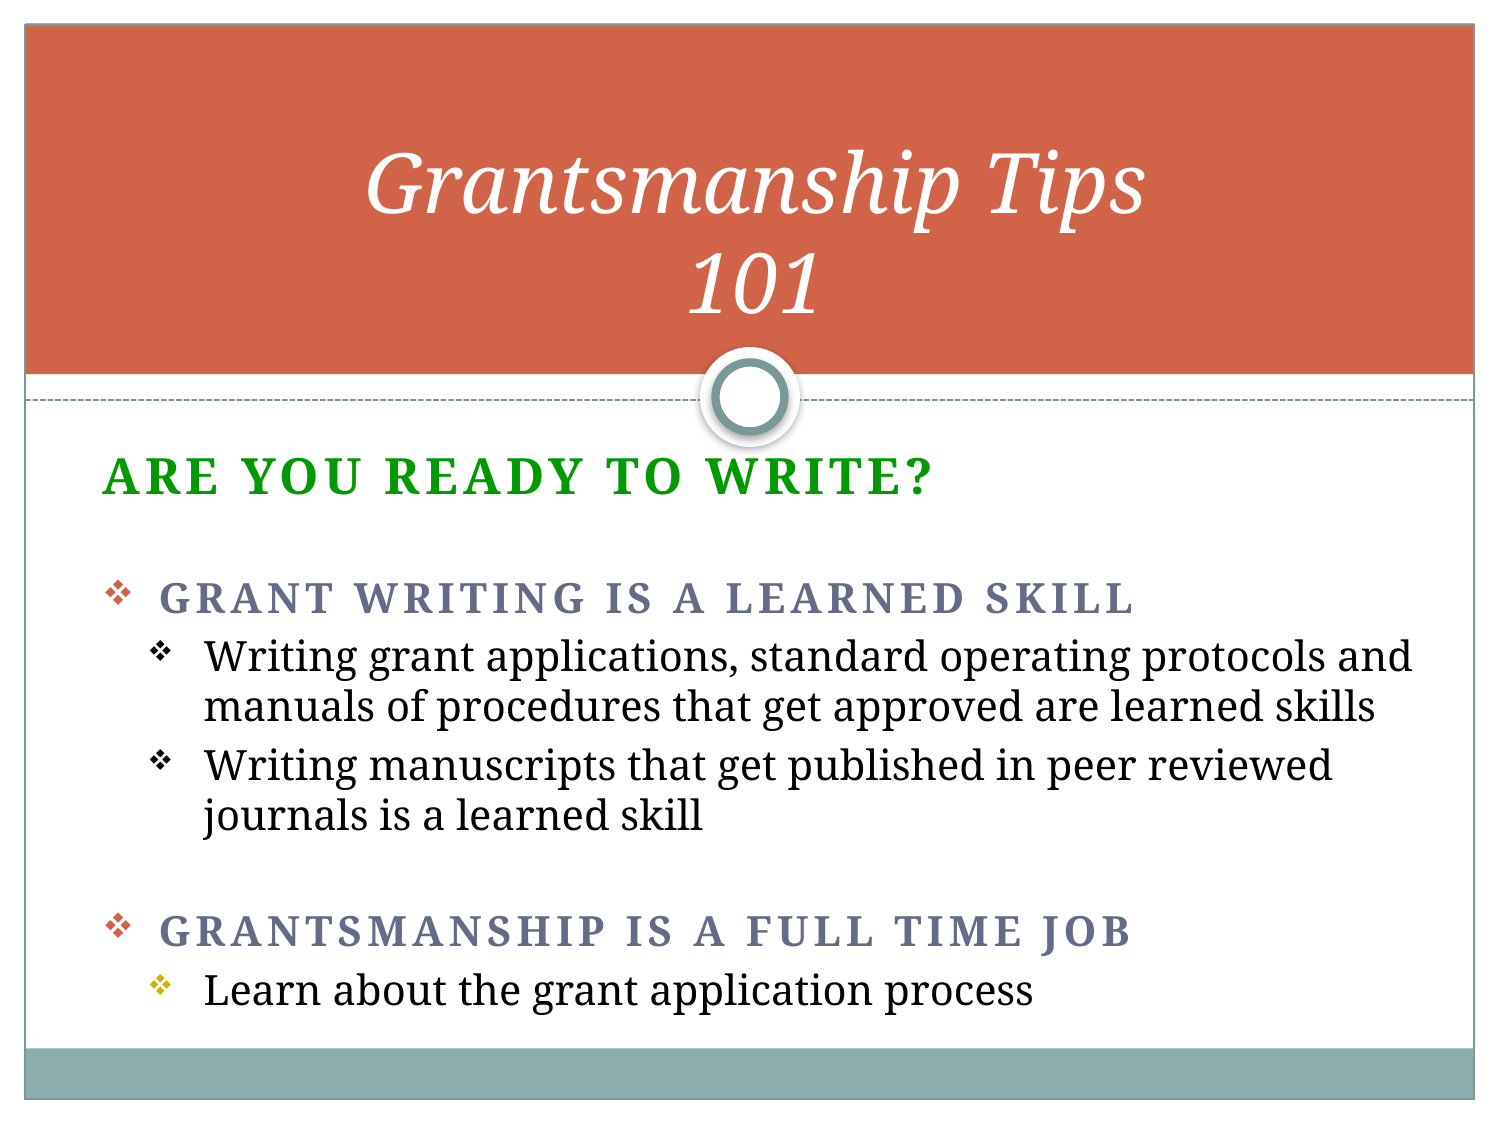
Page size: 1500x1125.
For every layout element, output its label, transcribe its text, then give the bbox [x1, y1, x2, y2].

title Grantsmanship Tips 101 [118, 87, 1394, 338]
list ARE YOU READY TO WRITE? Grant writing is a learned skill Writing grant applications, standard operating protocols and manuals of procedures that get approved are learned skills Writing manuscripts that get published in peer reviewed journals is a learned skill Grantsmanship is a full time job Learn about the grant application process [87, 437, 1438, 1075]
